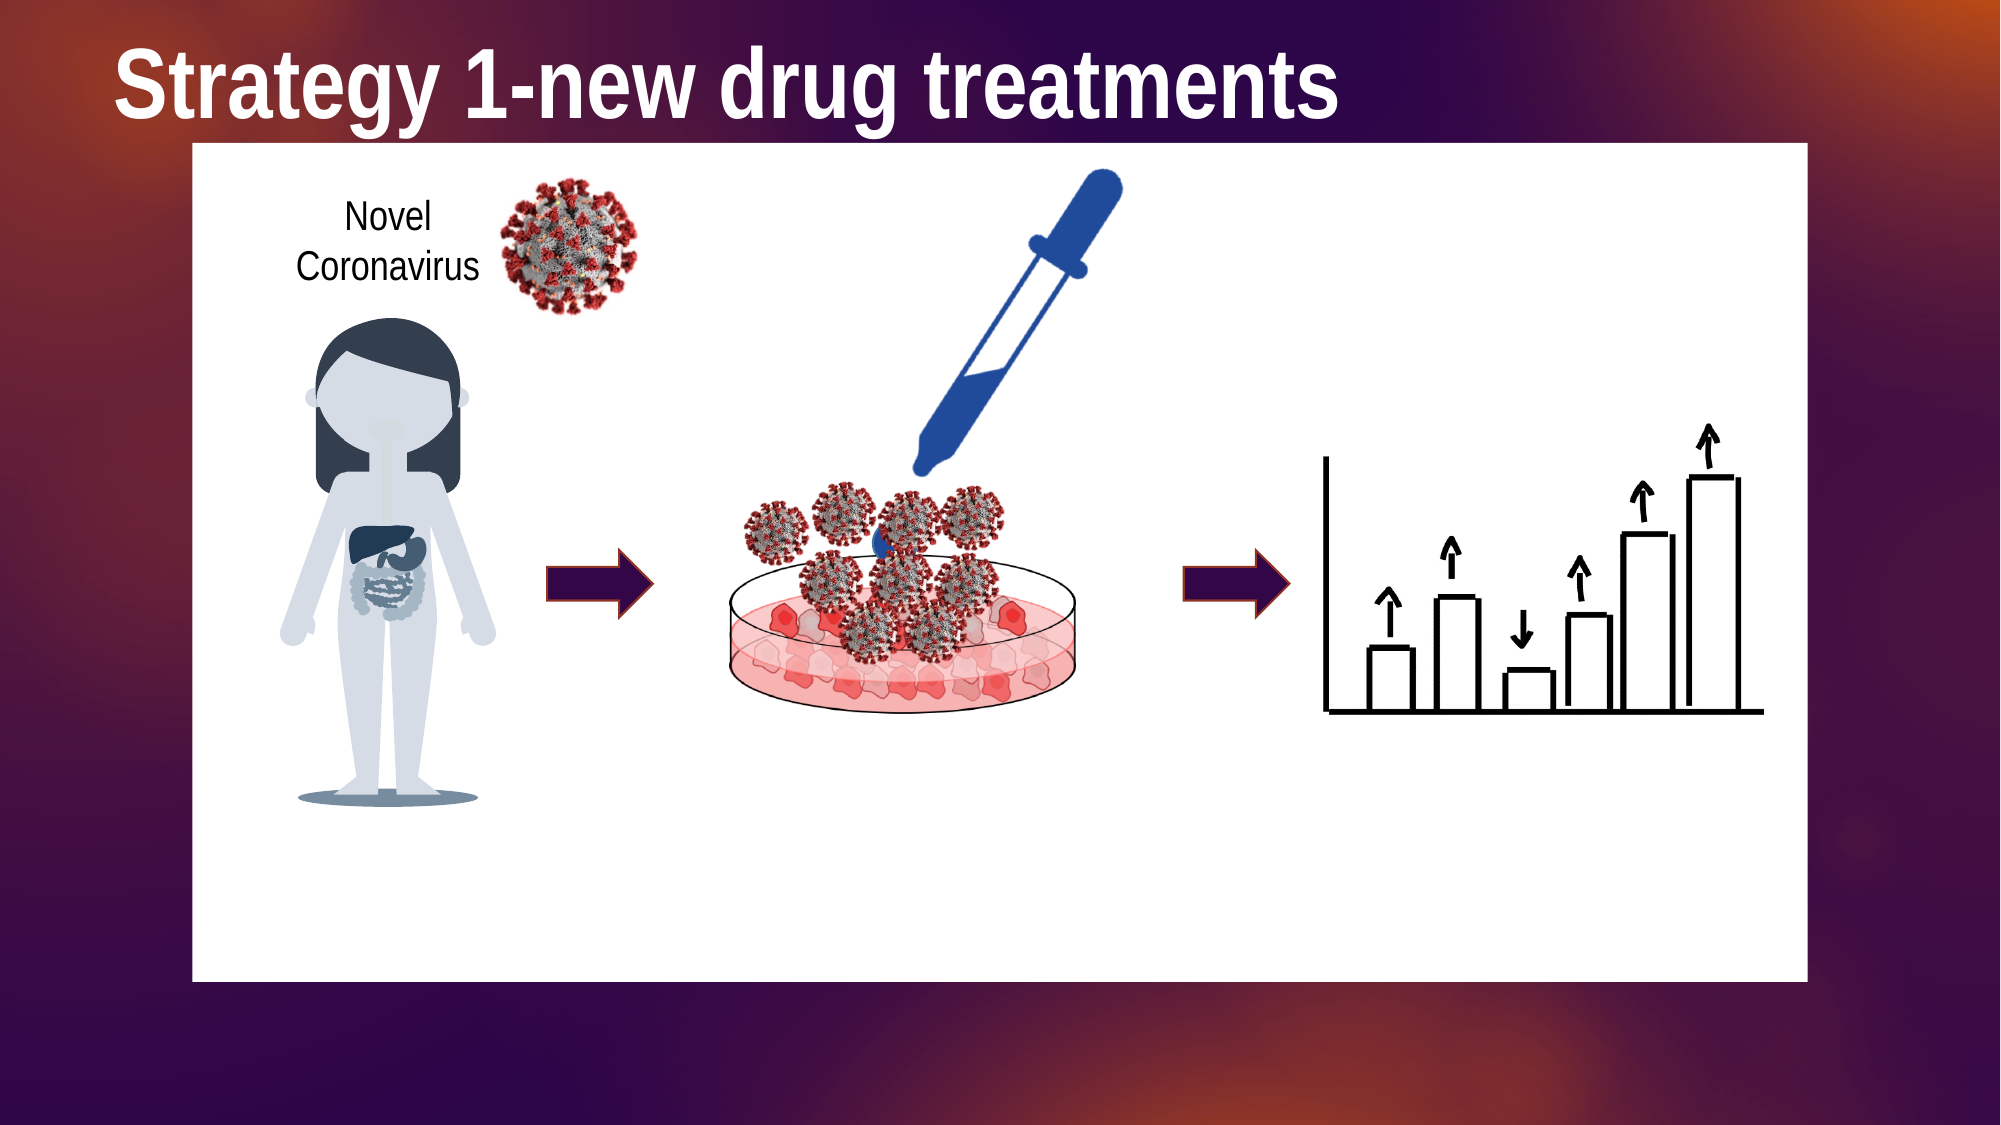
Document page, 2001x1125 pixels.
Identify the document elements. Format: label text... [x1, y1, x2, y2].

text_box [742, 479, 1006, 667]
title Strategy 1-new drug treatments [93, 12, 1683, 135]
text_box [546, 547, 655, 620]
text_box [191, 142, 1809, 983]
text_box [278, 317, 498, 807]
text_box Novel Coronavirus [261, 181, 497, 297]
text_box [1182, 547, 1291, 620]
picture [0, 0, 2001, 1125]
